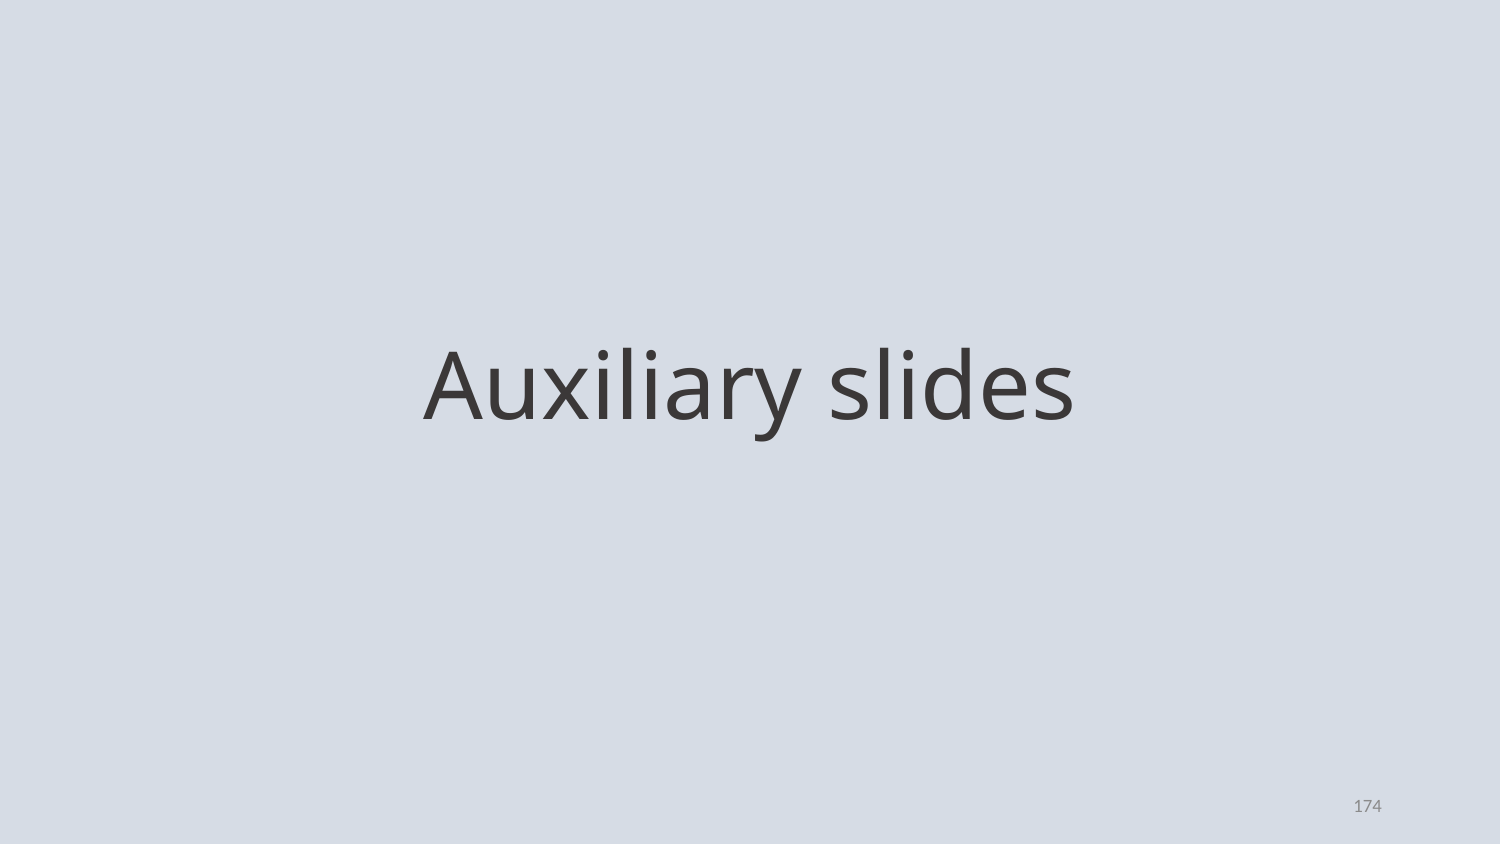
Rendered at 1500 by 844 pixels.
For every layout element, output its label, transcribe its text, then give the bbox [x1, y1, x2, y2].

title Auxiliary slides [103, 307, 1397, 471]
slide_number 174 [1059, 782, 1397, 827]
